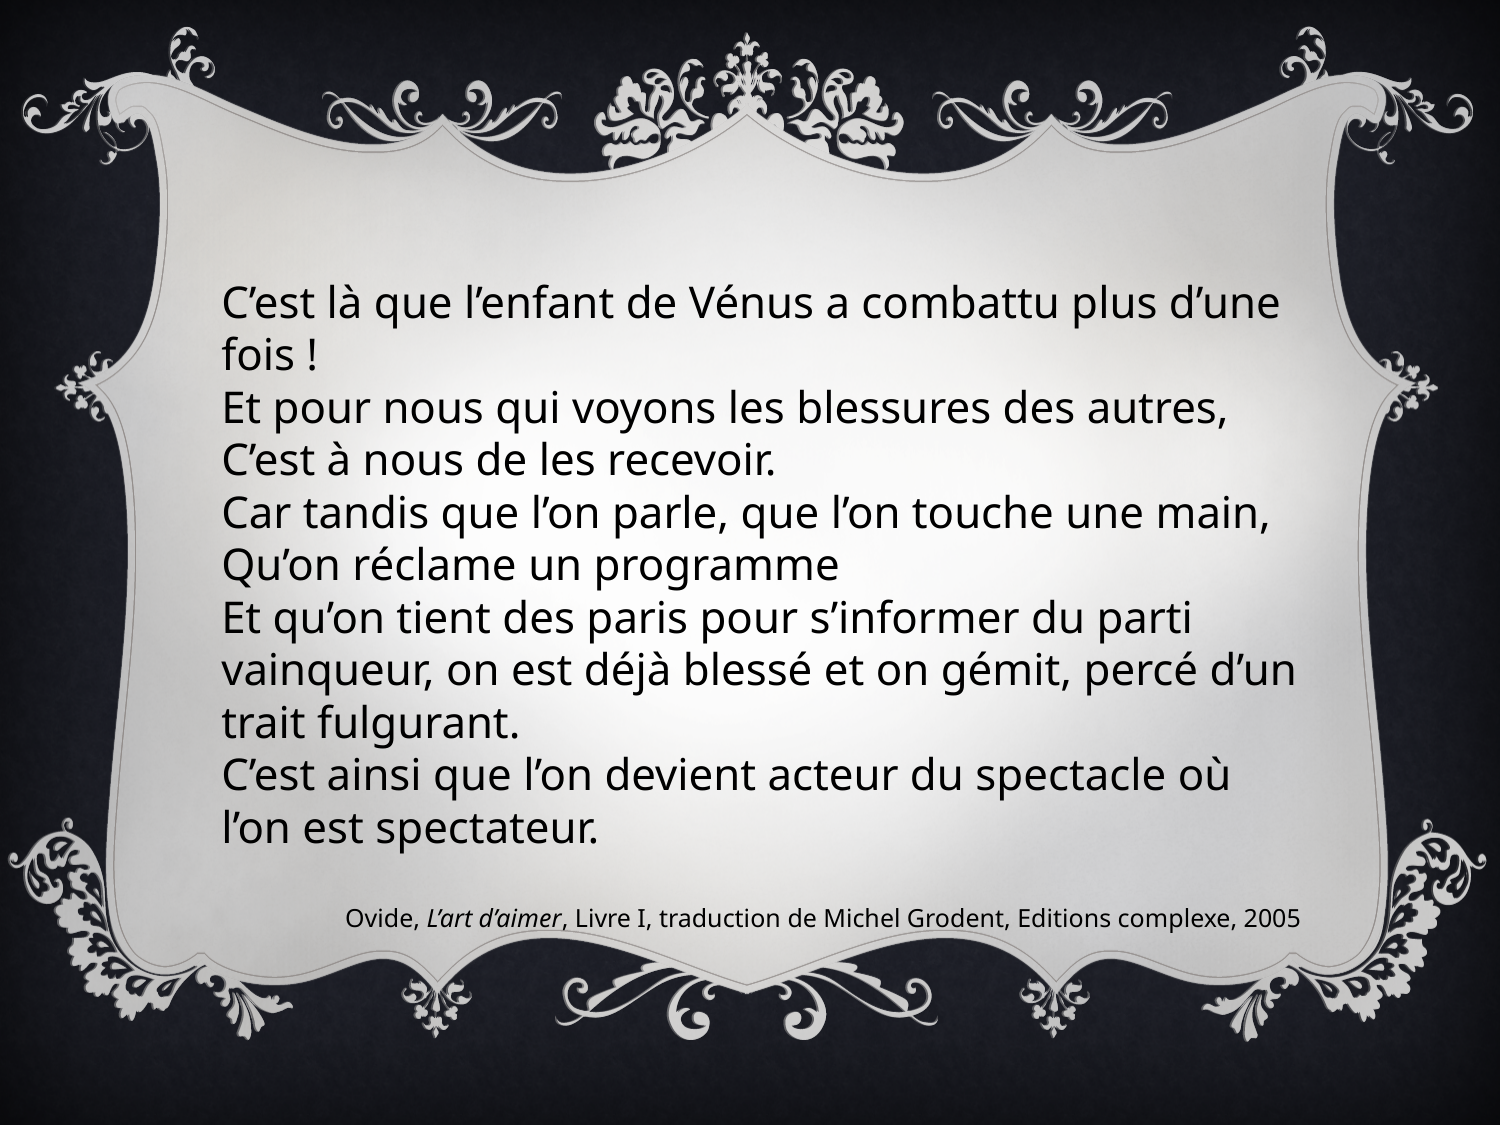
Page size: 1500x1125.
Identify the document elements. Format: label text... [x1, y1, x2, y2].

text_box C’est là que l’enfant de Vénus a combattu plus d’une fois ! Et pour nous qui voyons les blessures des autres, C’est à nous de les recevoir. Car tandis que l’on parle, que l’on touche une main, Qu’on réclame un programme Et qu’on tient des paris pour s’informer du parti vainqueur, on est déjà blessé et on gémit, percé d’un trait fulgurant. C’est ainsi que l’on devient acteur du spectacle où l’on est spectateur. Ovide, L’art d’aimer, Livre I, traduction de Michel Grodent, Editions complexe, 2005 [206, 267, 1317, 940]
picture [0, 0, 1500, 1125]
